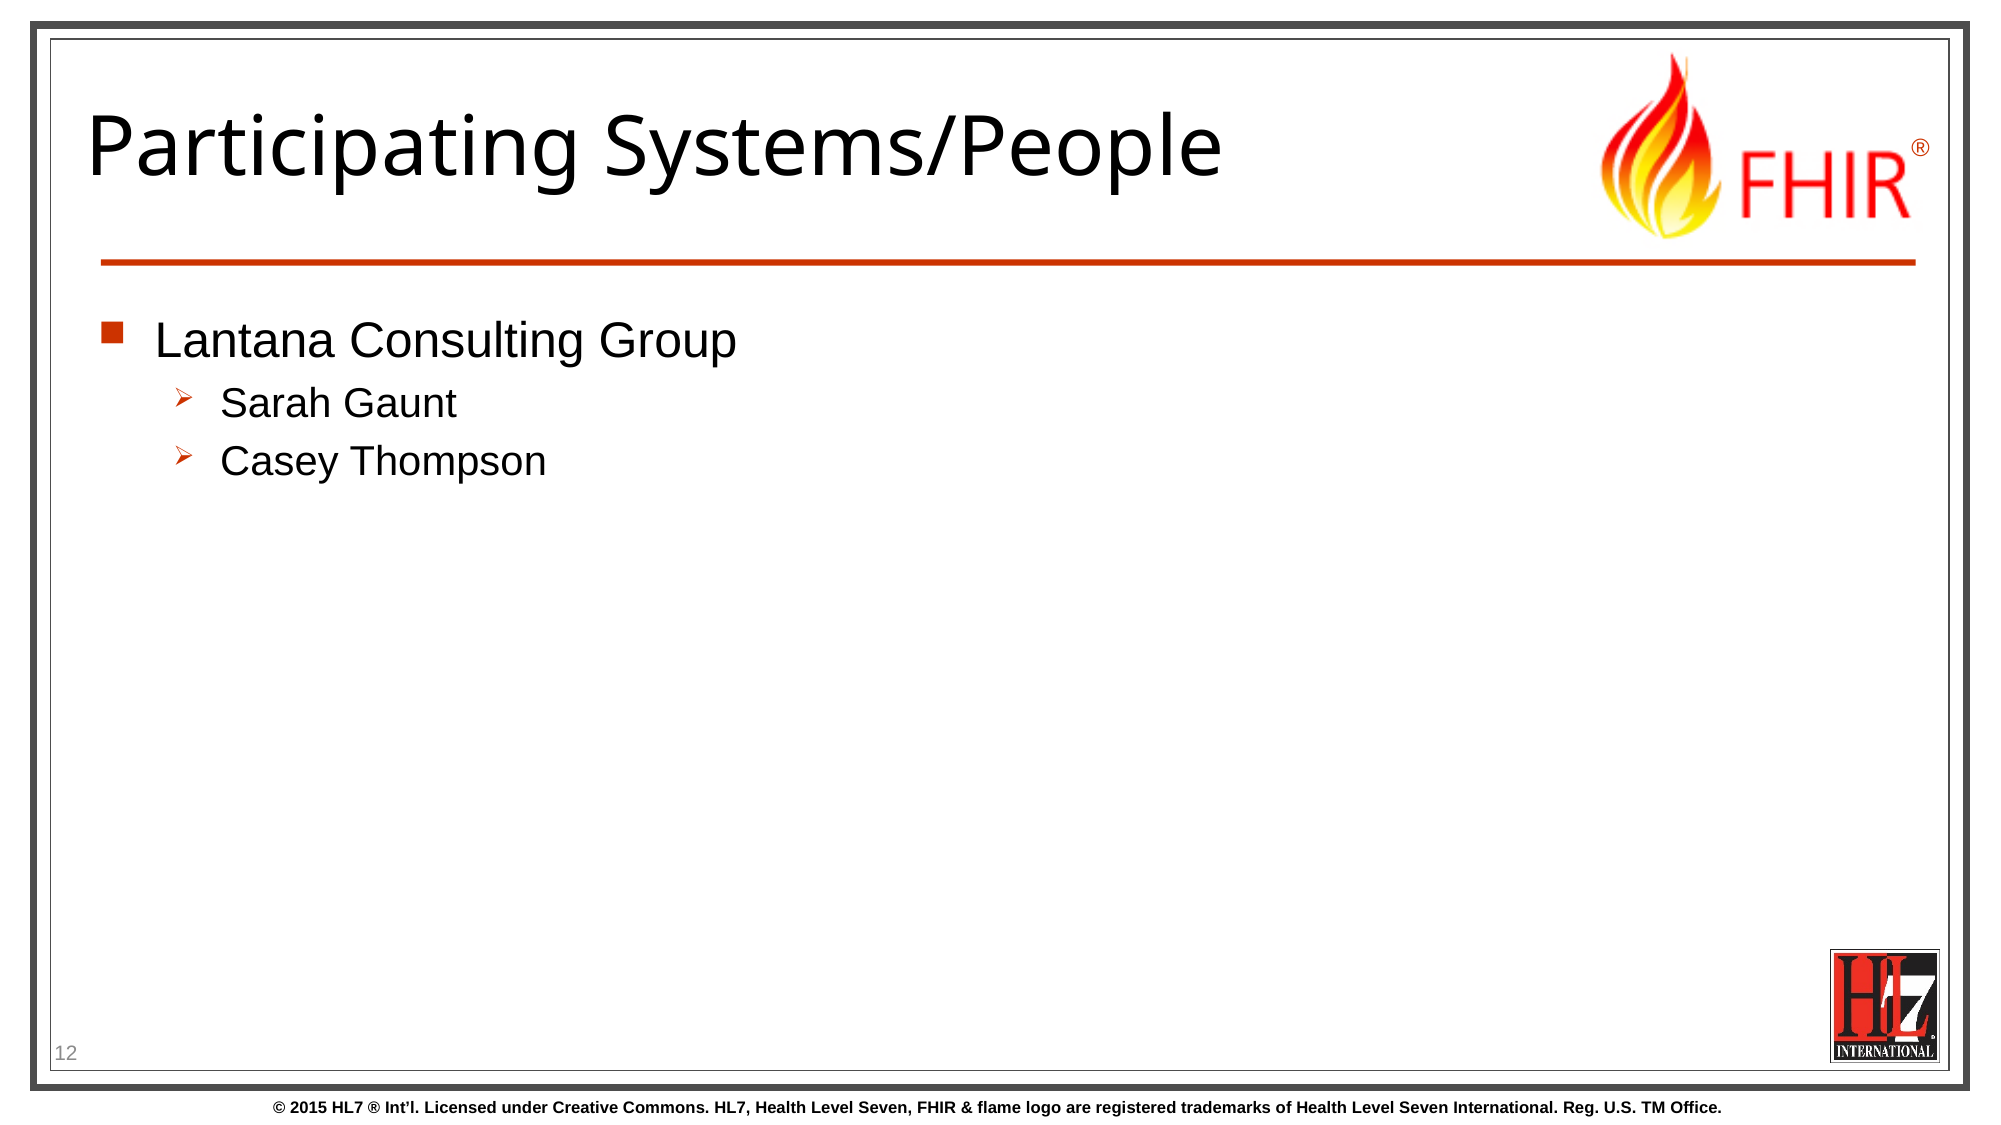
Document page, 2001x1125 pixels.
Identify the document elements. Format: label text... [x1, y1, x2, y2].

picture [1588, 42, 1923, 249]
title Participating Systems/People [70, 54, 1595, 249]
picture [1830, 949, 1940, 1063]
list Lantana Consulting Group Sarah Gaunt Casey Thompson [83, 299, 984, 1059]
slide_number 12 [39, 1034, 197, 1071]
